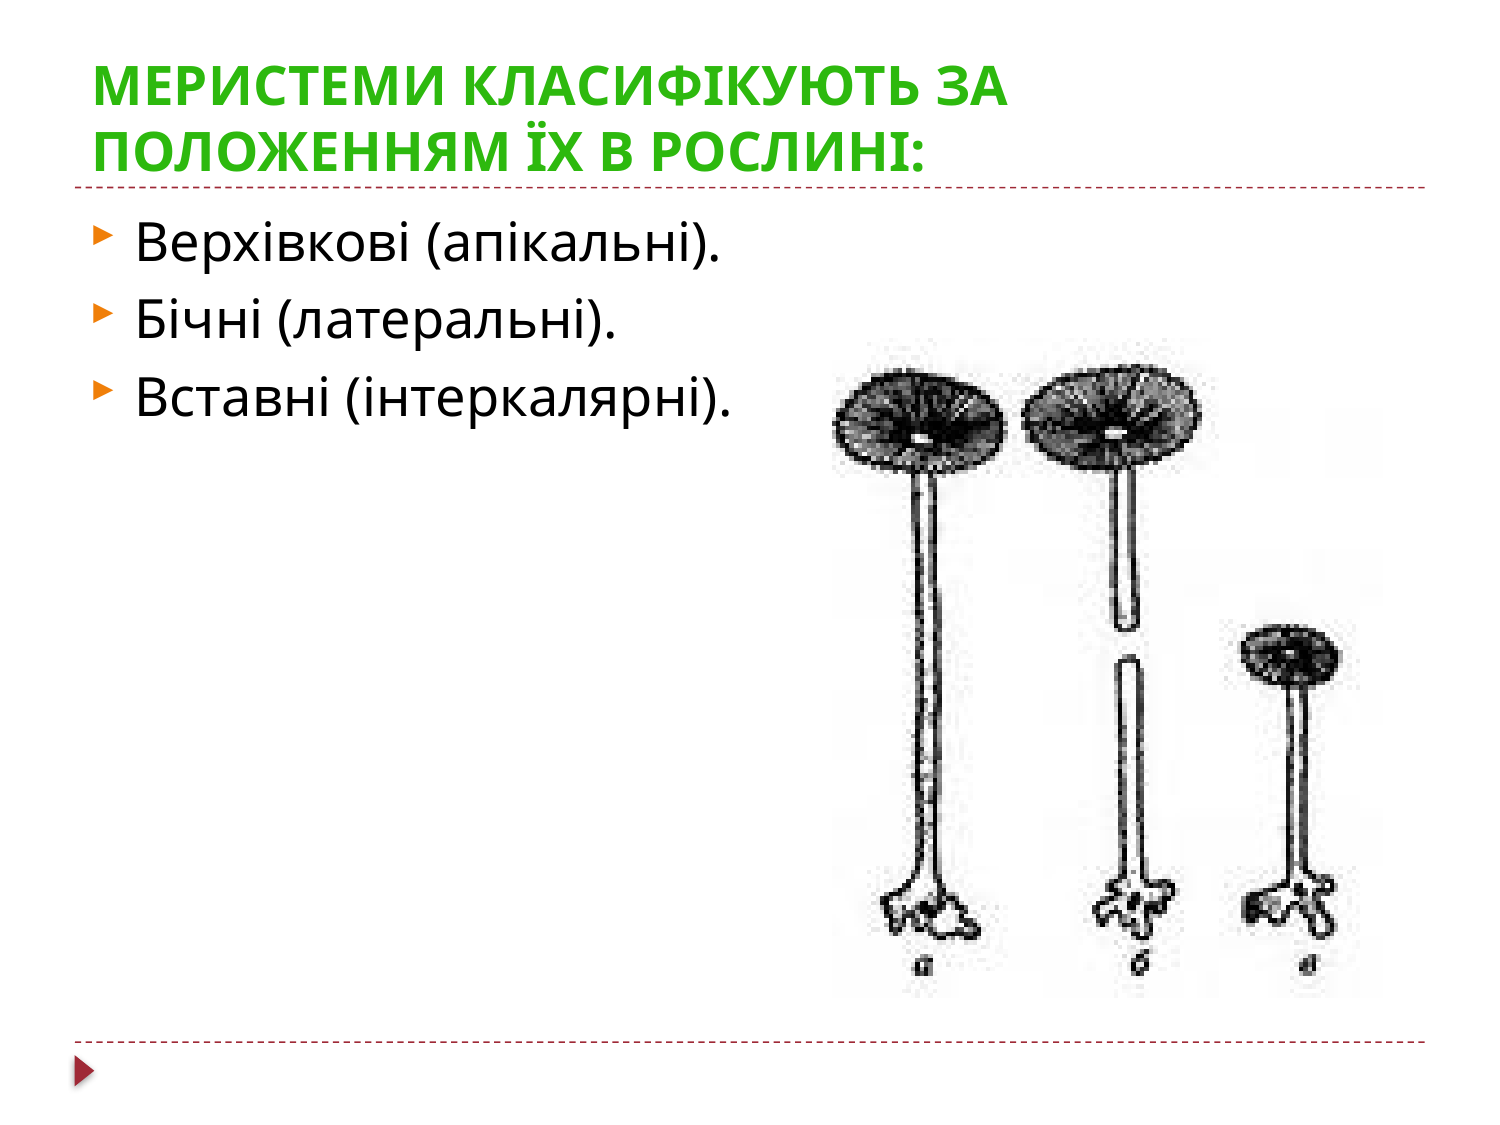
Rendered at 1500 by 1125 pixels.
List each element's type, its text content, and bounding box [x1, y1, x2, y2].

picture [832, 337, 1383, 998]
list Верхівкові (апікальні). Бічні (латеральні). Вставні (інтеркалярні). [75, 200, 1425, 1010]
title Меристеми класифікують за положенням їх в рослині: [76, 42, 1436, 256]
